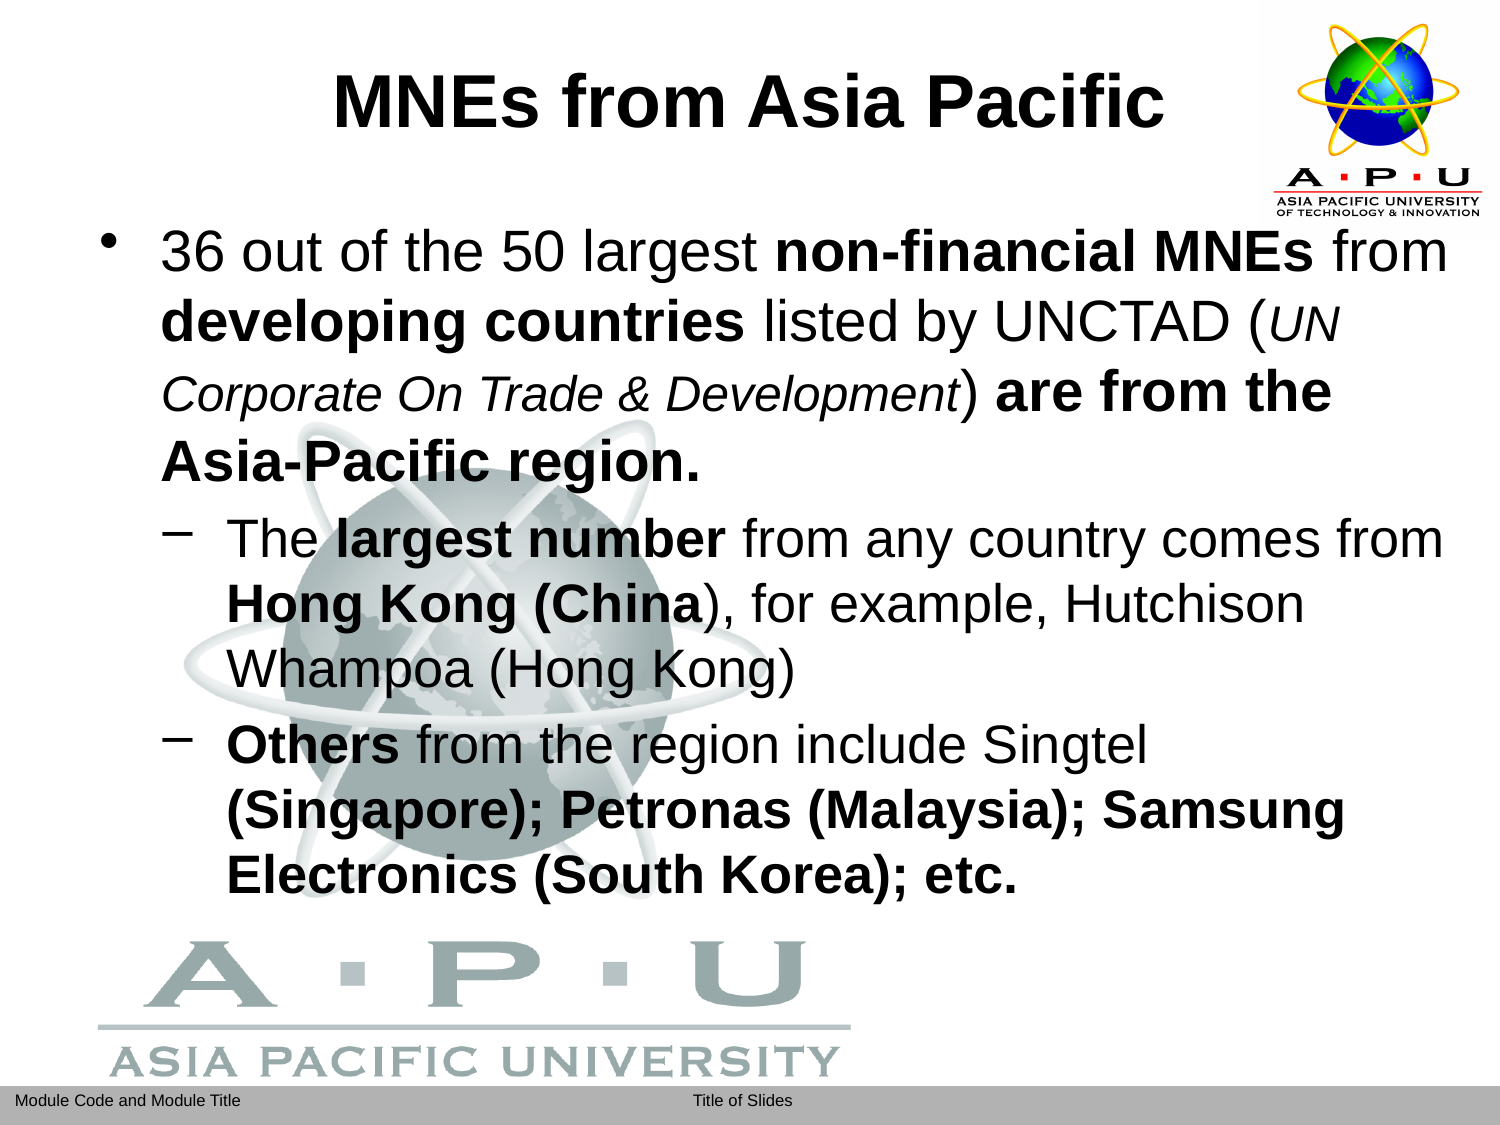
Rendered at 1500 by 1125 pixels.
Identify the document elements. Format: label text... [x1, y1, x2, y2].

picture [1258, 0, 1500, 241]
list 36 out of the 50 largest non-financial MNEs from developing countries listed by UNCTAD (UN Corporate On Trade & Development) are from the Asia-Pacific region. The largest number from any country comes from Hong Kong (China), for example, Hutchison Whampoa (Hong Kong) Others from the region include Singtel (Singapore); Petronas (Malaysia); Samsung Electronics (South Korea); etc. [83, 204, 1472, 848]
title MNEs from Asia Pacific [24, 44, 1476, 151]
